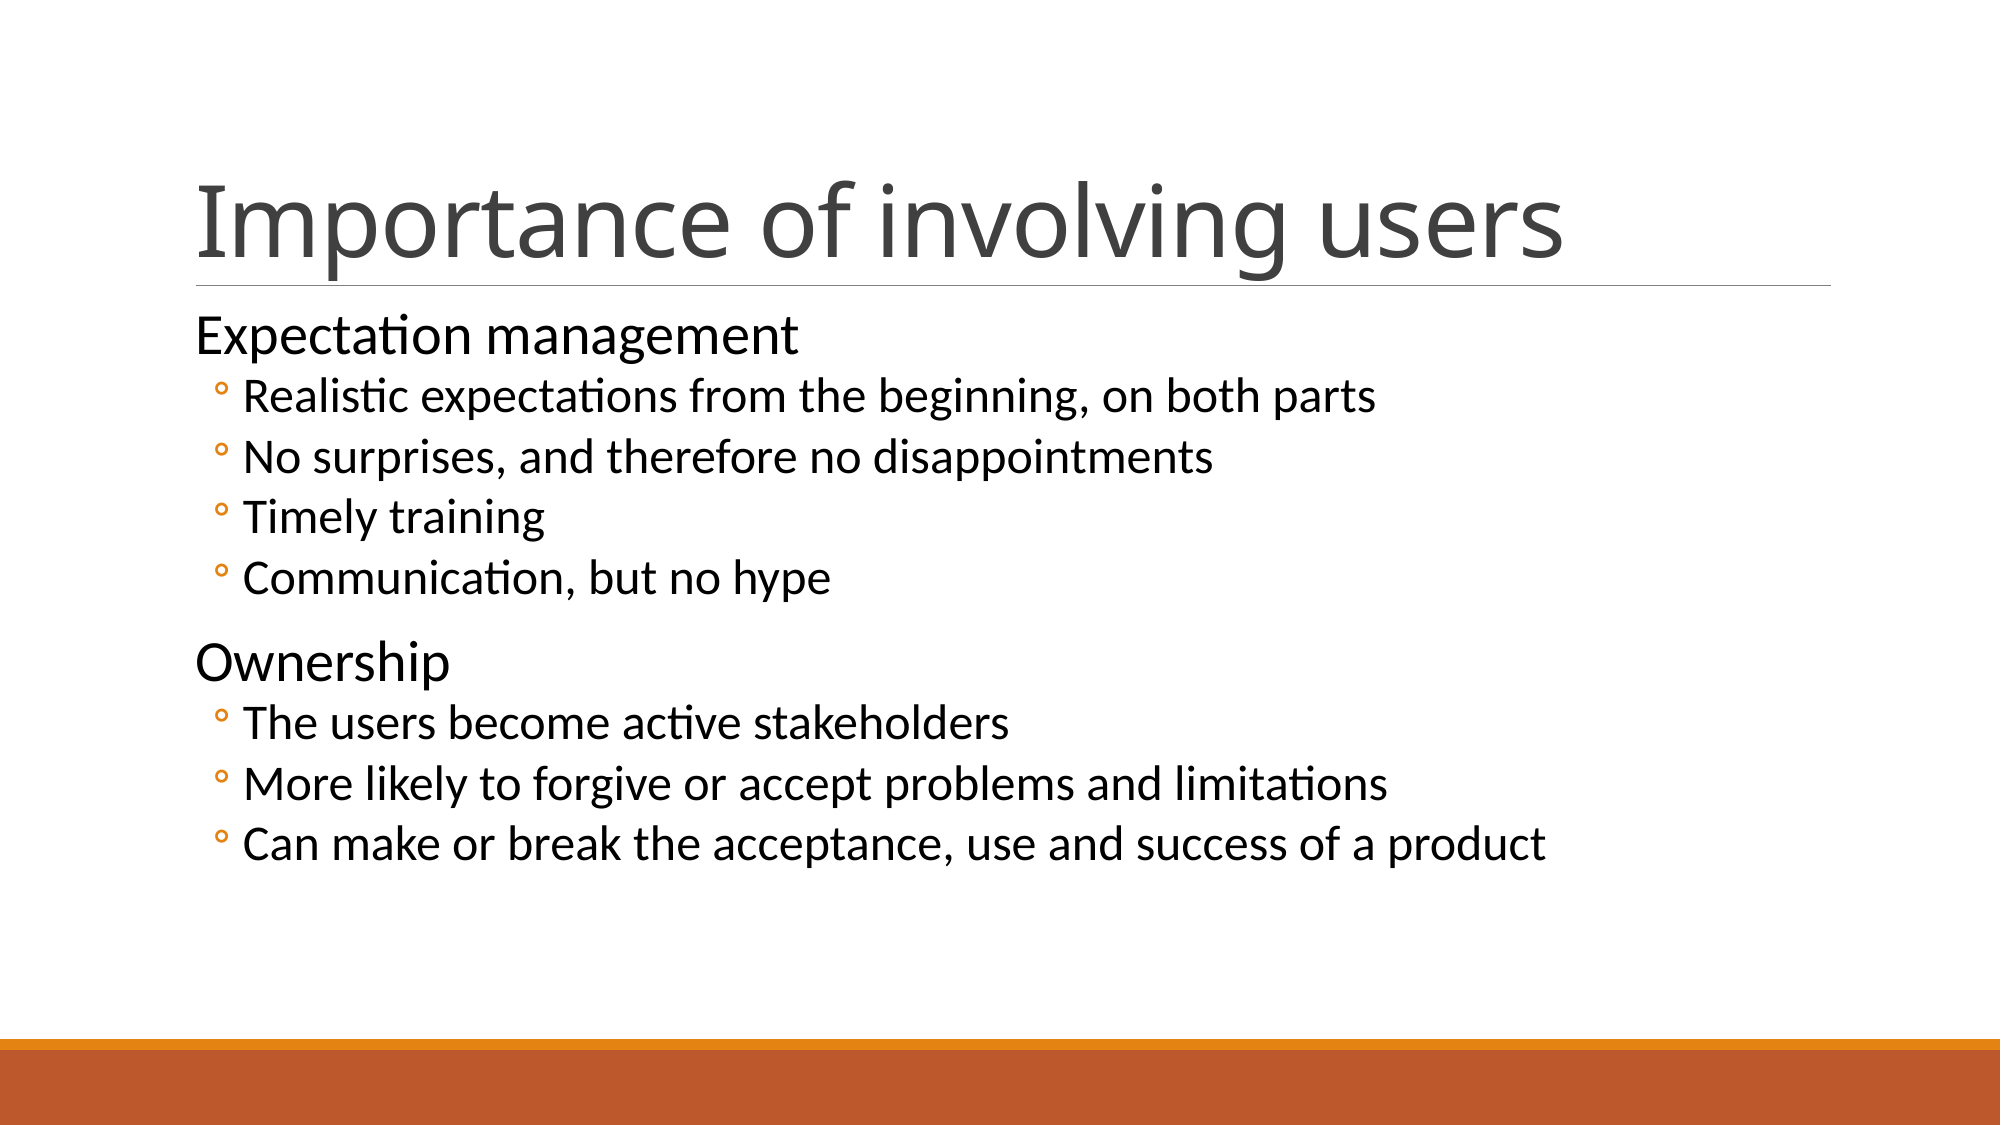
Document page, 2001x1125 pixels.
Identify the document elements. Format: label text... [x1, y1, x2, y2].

list Expectation management Realistic expectations from the beginning, on both parts No surprises, and therefore no disappointments Timely training Communication, but no hype Ownership The users become active stakeholders More likely to forgive or accept problems and limitations Can make or break the acceptance, use and success of a product [180, 302, 1830, 1092]
title Importance of involving users [180, 47, 1830, 285]
